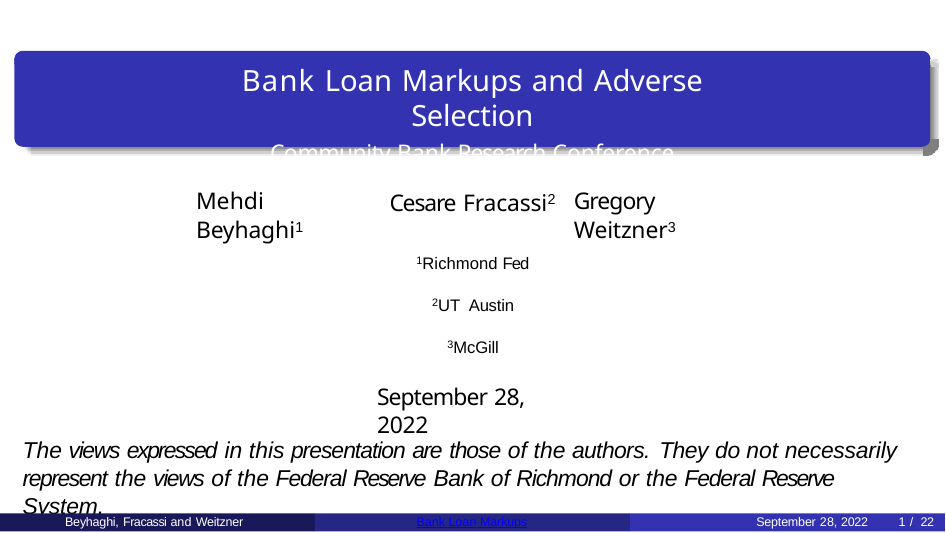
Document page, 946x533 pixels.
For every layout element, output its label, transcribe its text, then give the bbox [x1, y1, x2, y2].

text_box Cesare Fracassi2 1Richmond Fed 2UT Austin 3McGill September 28, 2022 [370, 184, 574, 433]
text_box The views expressed in this presentation are those of the authors. They do not necessarily represent the views of the Federal Reserve Bank of Richmond or the Federal Reserve System. [20, 433, 911, 511]
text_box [0, 513, 946, 532]
text_box Mehdi Beyhaghi1 [189, 184, 365, 244]
title Bank Loan Markups and Adverse Selection Community Bank Research Conference [209, 50, 736, 56]
text_box Gregory Weitzner3 [574, 184, 754, 244]
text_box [14, 57, 940, 156]
text_box [736, 50, 930, 56]
text_box [14, 50, 209, 57]
